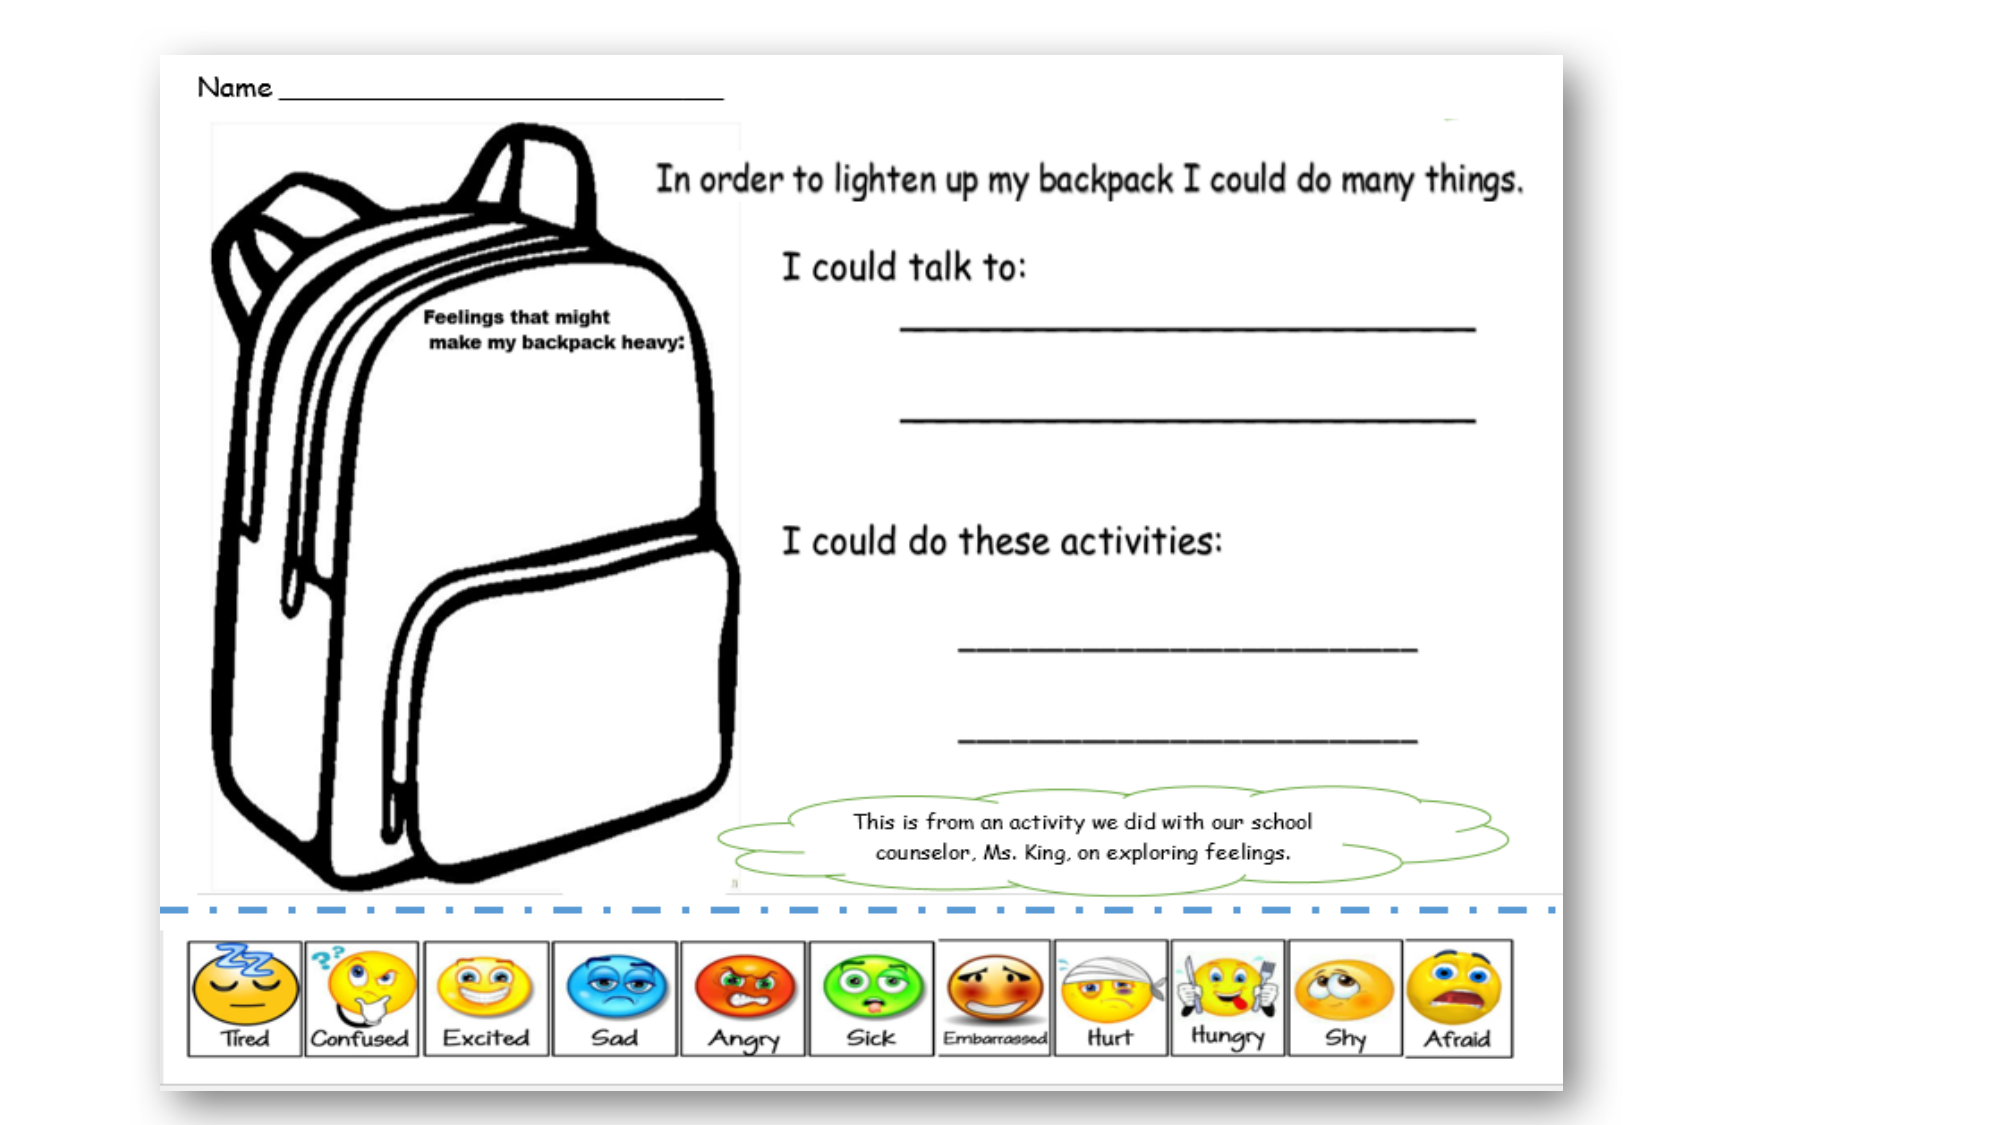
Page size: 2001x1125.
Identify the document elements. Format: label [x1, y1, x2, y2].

picture [160, 55, 1563, 1091]
